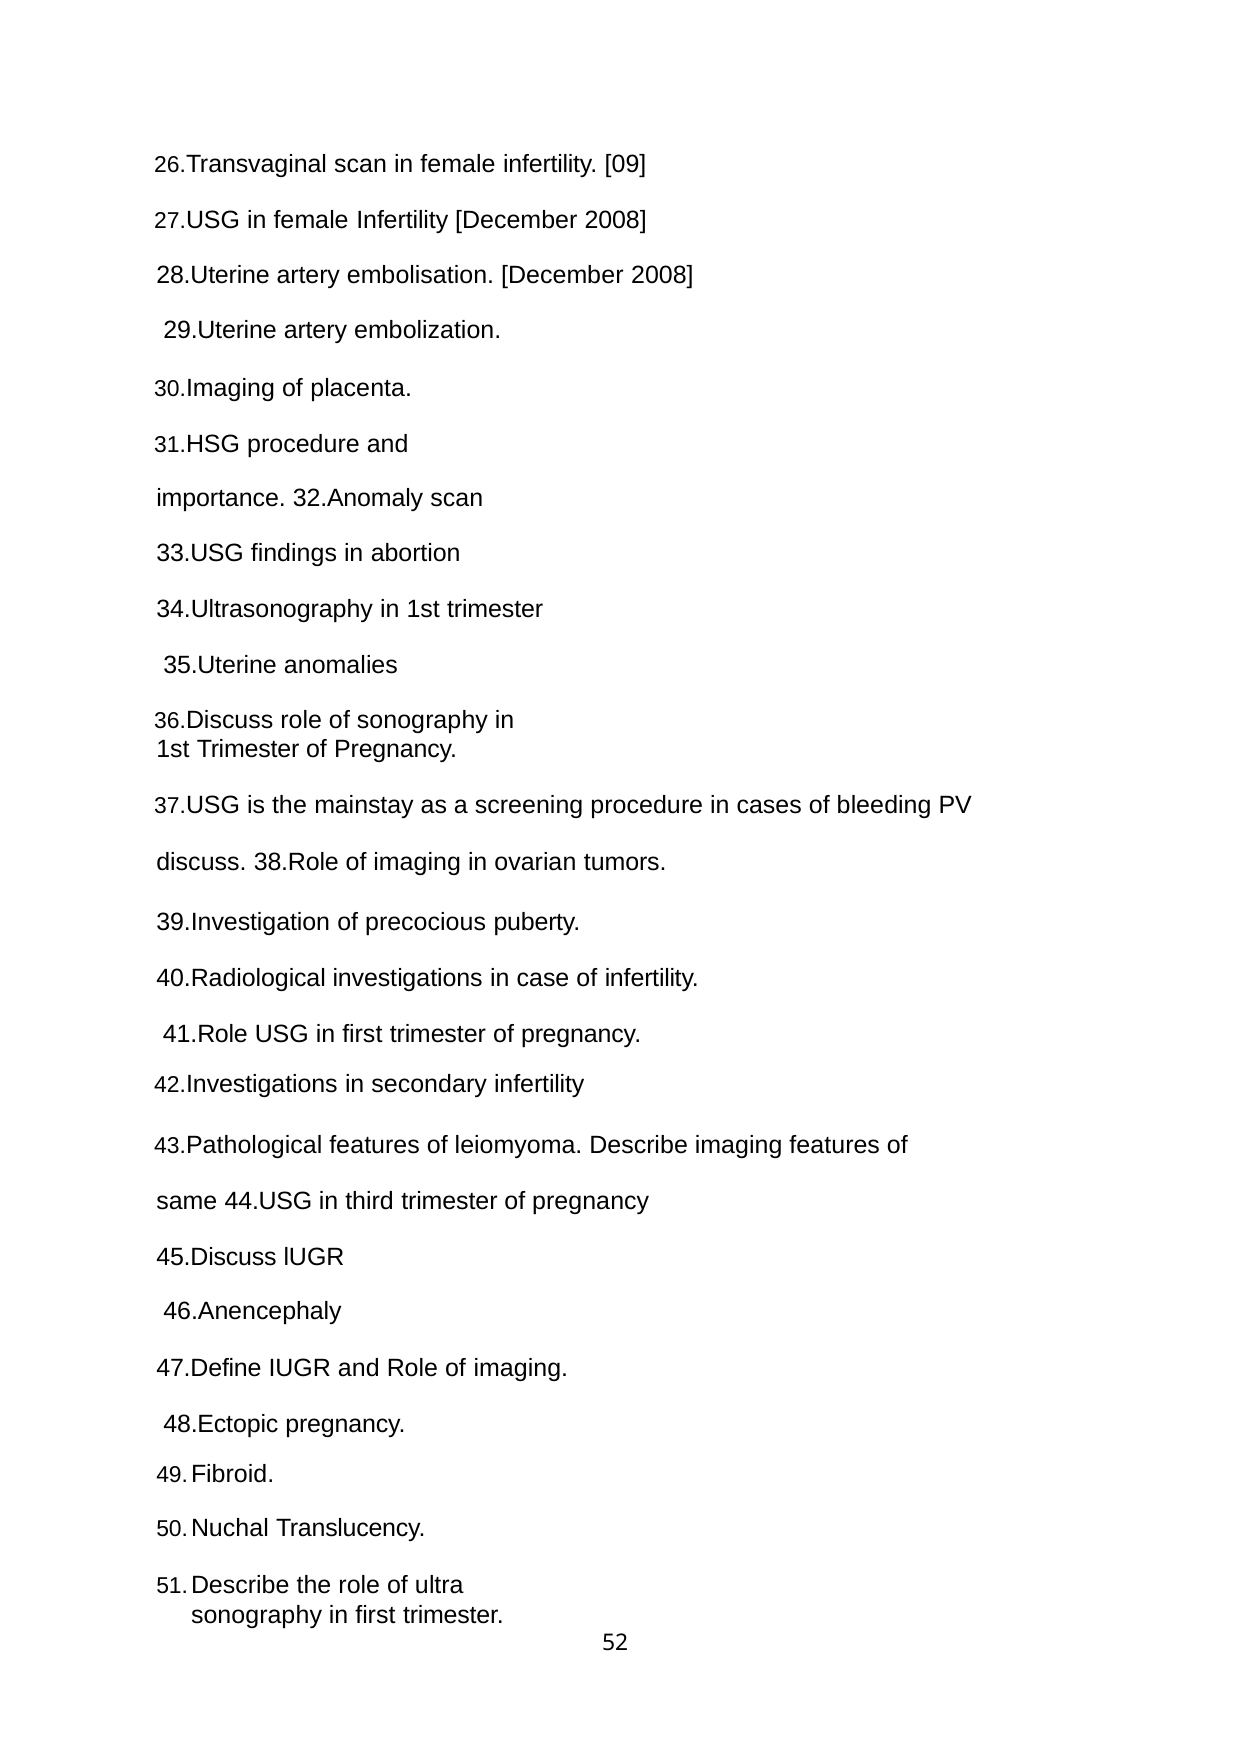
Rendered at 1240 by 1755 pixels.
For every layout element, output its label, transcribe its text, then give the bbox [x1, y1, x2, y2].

slide_number 52 [597, 1629, 643, 1755]
text_box Transvaginal scan in female infertility. [09] USG in female Infertility [December 2008] 28.Uterine artery embolisation. [December 2008] 29.Uterine artery embolization. Imaging of placenta. HSG procedure and importance. 32.Anomaly scan 33.USG findings in abortion 34.Ultrasonography in 1st trimester 35.Uterine anomalies Discuss role of sonography in 1st Trimester of Pregnancy. USG is the mainstay as a screening procedure in cases of bleeding PV discuss. 38.Role of imaging in ovarian tumors. 39.Investigation of precocious puberty. 40.Radiological investigations in case of infertility. 41.Role USG in first trimester of pregnancy. Investigations in secondary infertility Pathological features of leiomyoma. Describe imaging features of same 44.USG in third trimester of pregnancy 45.Discuss lUGR 46.Anencephaly 47.Define IUGR and Role of imaging. 48.Ectopic pregnancy. Fibroid. Nuchal Translucency. Describe the role of ultra sonography in first trimester. [154, 145, 1075, 1629]
